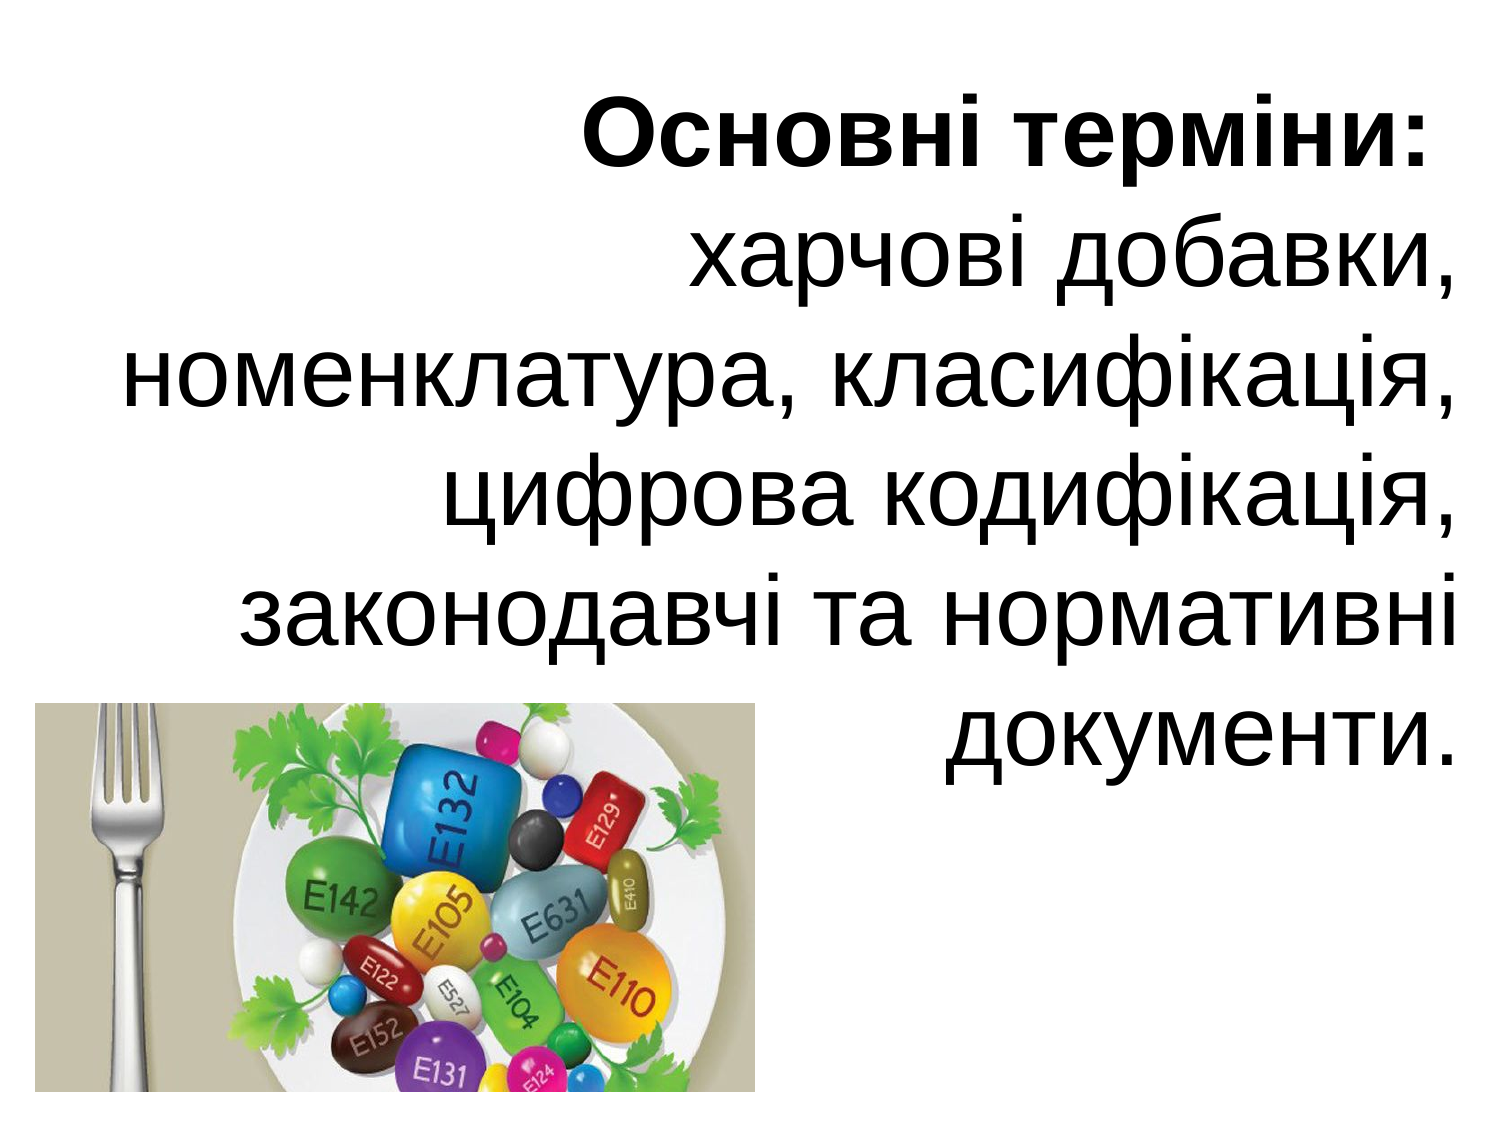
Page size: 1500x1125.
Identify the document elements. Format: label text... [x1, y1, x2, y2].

picture [34, 702, 755, 1092]
list Основні терміни: харчові добавки, номенклатура, класифікація, цифрова кодифікація, законодавчі та нормативні документи. [35, 58, 1477, 1079]
